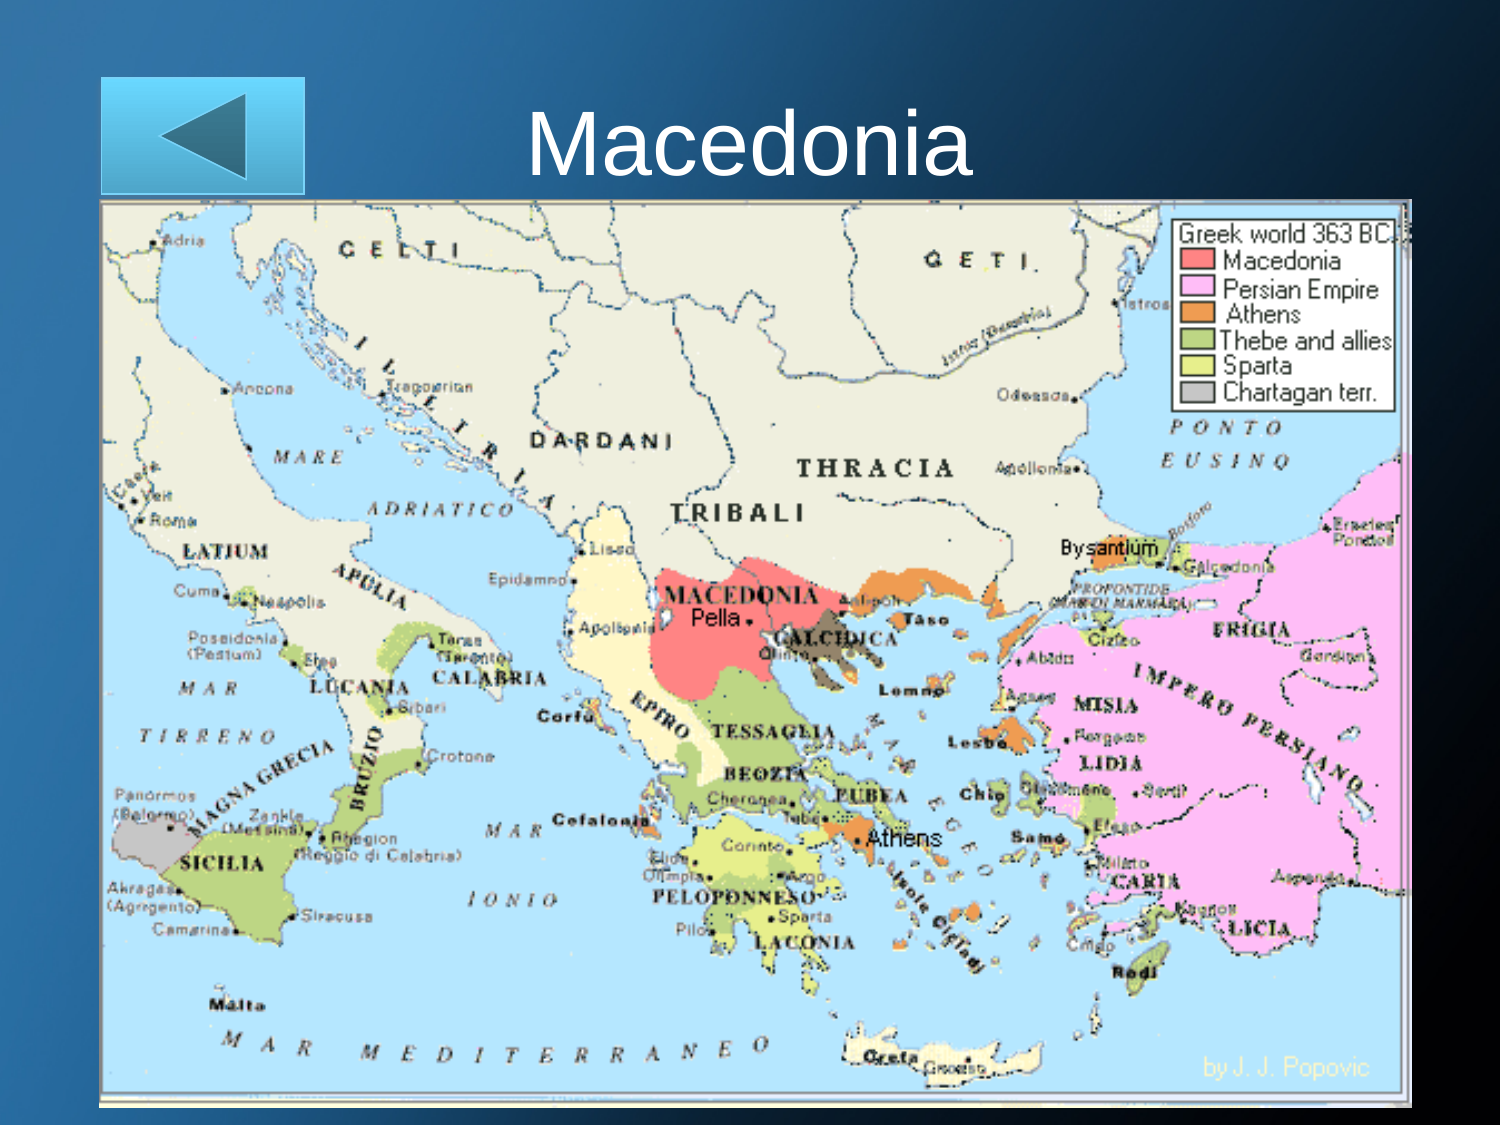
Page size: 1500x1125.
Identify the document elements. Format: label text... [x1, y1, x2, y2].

text_box [101, 78, 304, 194]
title Macedonia [74, 44, 1426, 233]
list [99, 199, 1413, 1108]
picture [0, 0, 1500, 1125]
